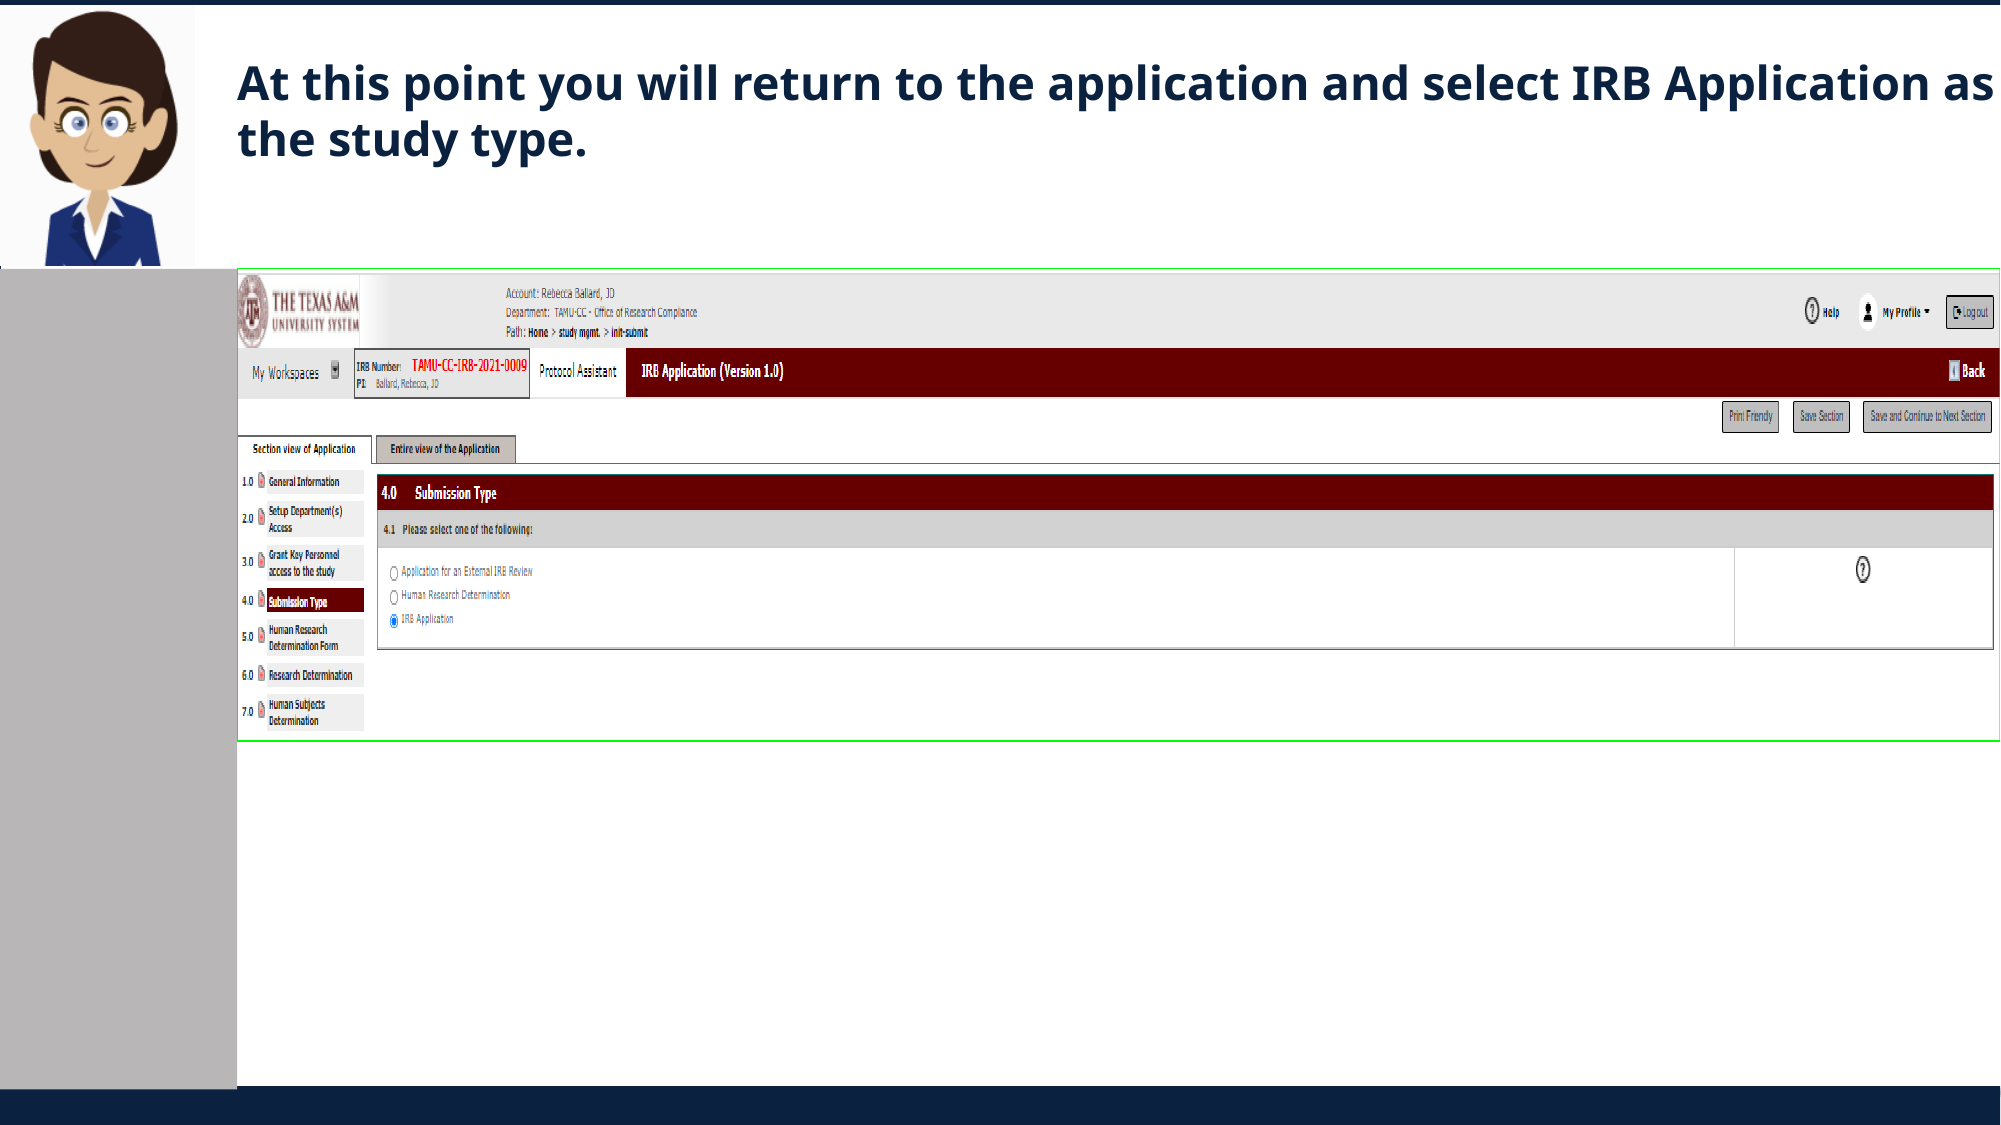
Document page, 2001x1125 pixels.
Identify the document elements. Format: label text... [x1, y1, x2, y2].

text_box [0, 267, 239, 1091]
text_box At this point you will return to the application and select IRB Application as the study type. [237, 54, 2000, 167]
picture [0, 5, 195, 266]
picture [236, 268, 2000, 742]
